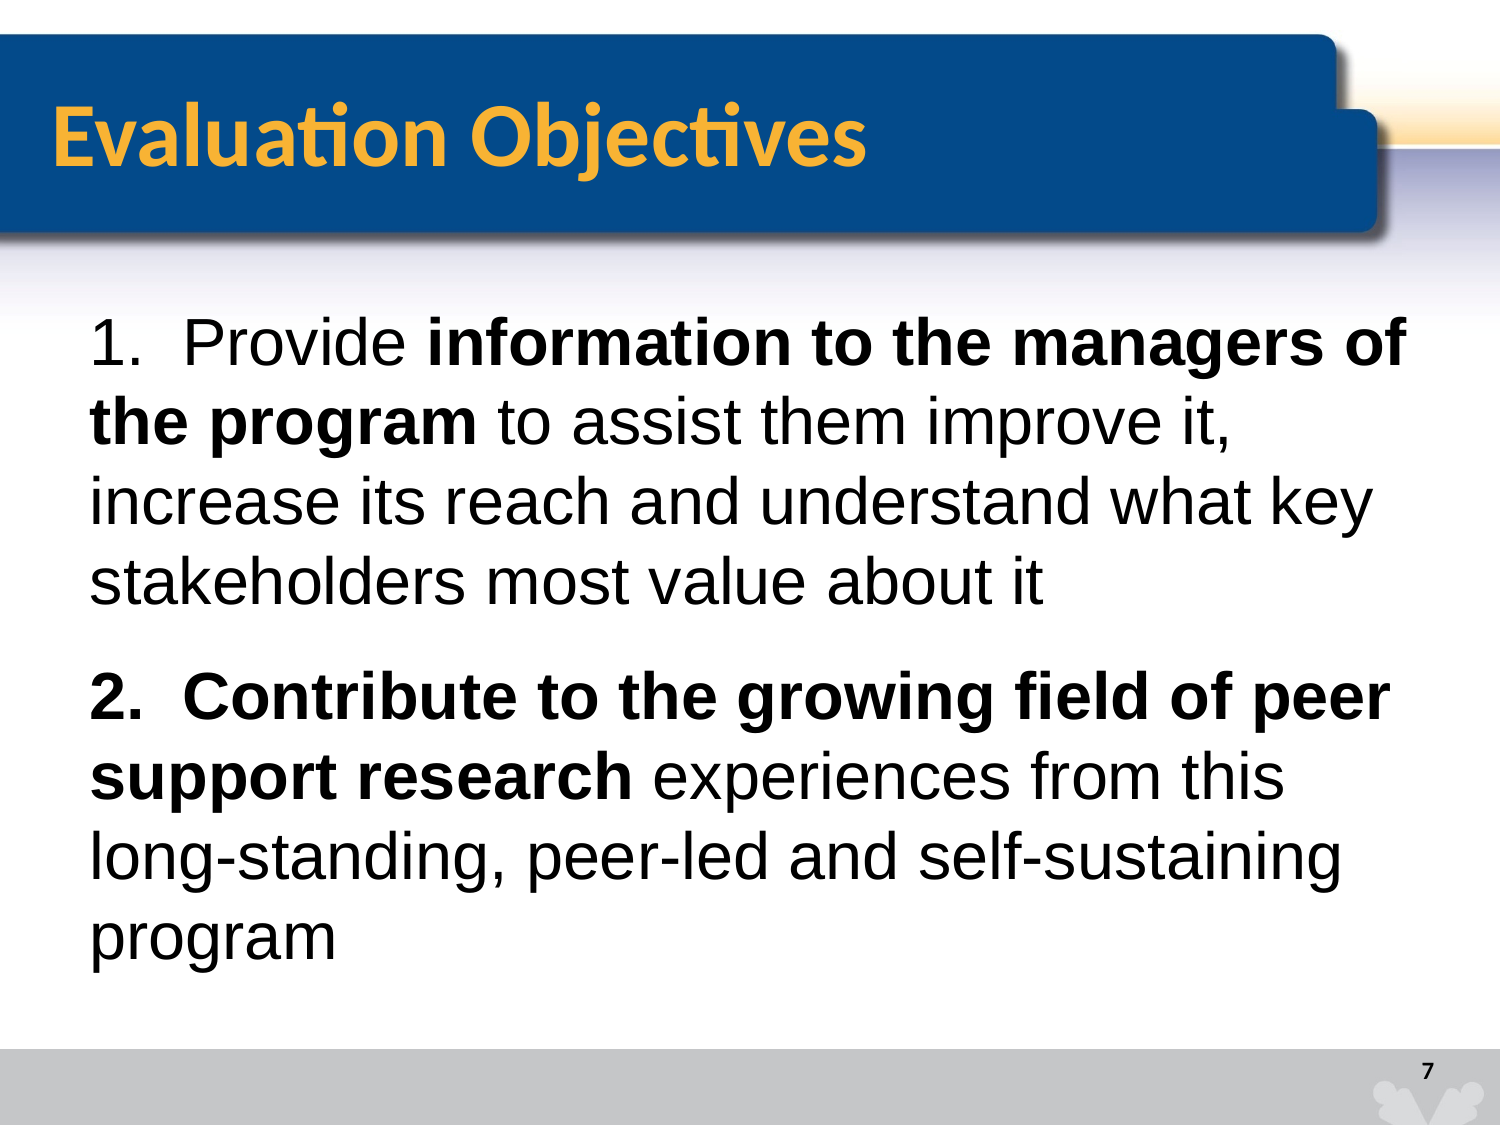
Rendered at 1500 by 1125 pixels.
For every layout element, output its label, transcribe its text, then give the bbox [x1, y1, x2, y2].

slide_number 7 [1379, 1042, 1477, 1085]
text_box 1. Provide information to the managers of the program to assist them improve it, increase its reach and understand what key stakeholders most value about it 2. Contribute to the growing field of peer support research experiences from this long-standing, peer-led and self-sustaining program [0, 290, 1424, 981]
picture [0, 30, 1500, 352]
picture [0, 1049, 1500, 1125]
text_box Evaluation Objectives [37, 79, 1365, 244]
